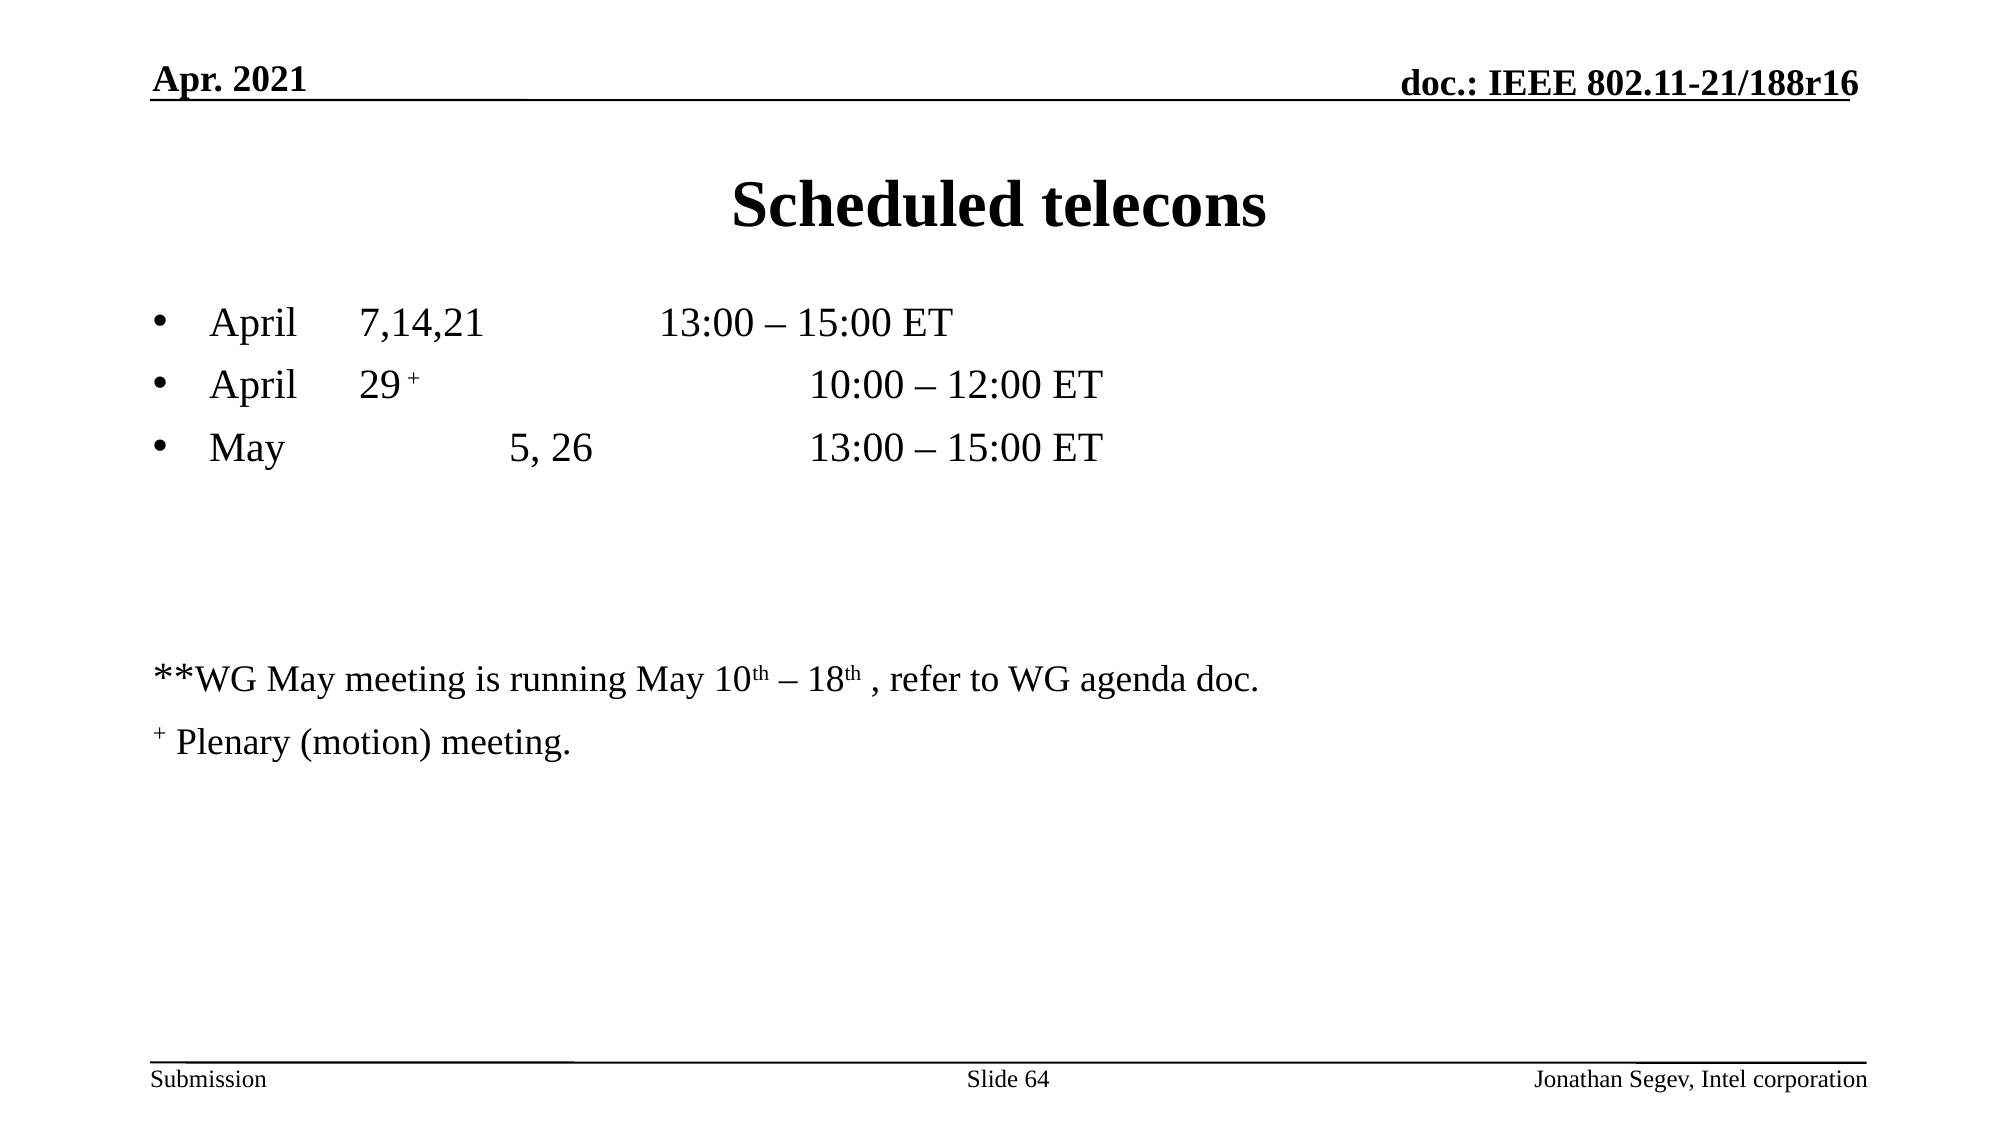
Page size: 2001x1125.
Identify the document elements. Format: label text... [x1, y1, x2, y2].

list April 7,14,21 13:00 – 15:00 ET April 29 + 10:00 – 12:00 ET May 5, 26 13:00 – 15:00 ET **WG May meeting is running May 10th – 18th , refer to WG agenda doc. + Plenary (motion) meeting. [137, 286, 1838, 1000]
title Scheduled telecons [149, 112, 1850, 288]
slide_number Slide 64 [950, 1061, 1067, 1123]
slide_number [152, 54, 563, 100]
footer Jonathan Segev, Intel corporation [1171, 1061, 1869, 1093]
